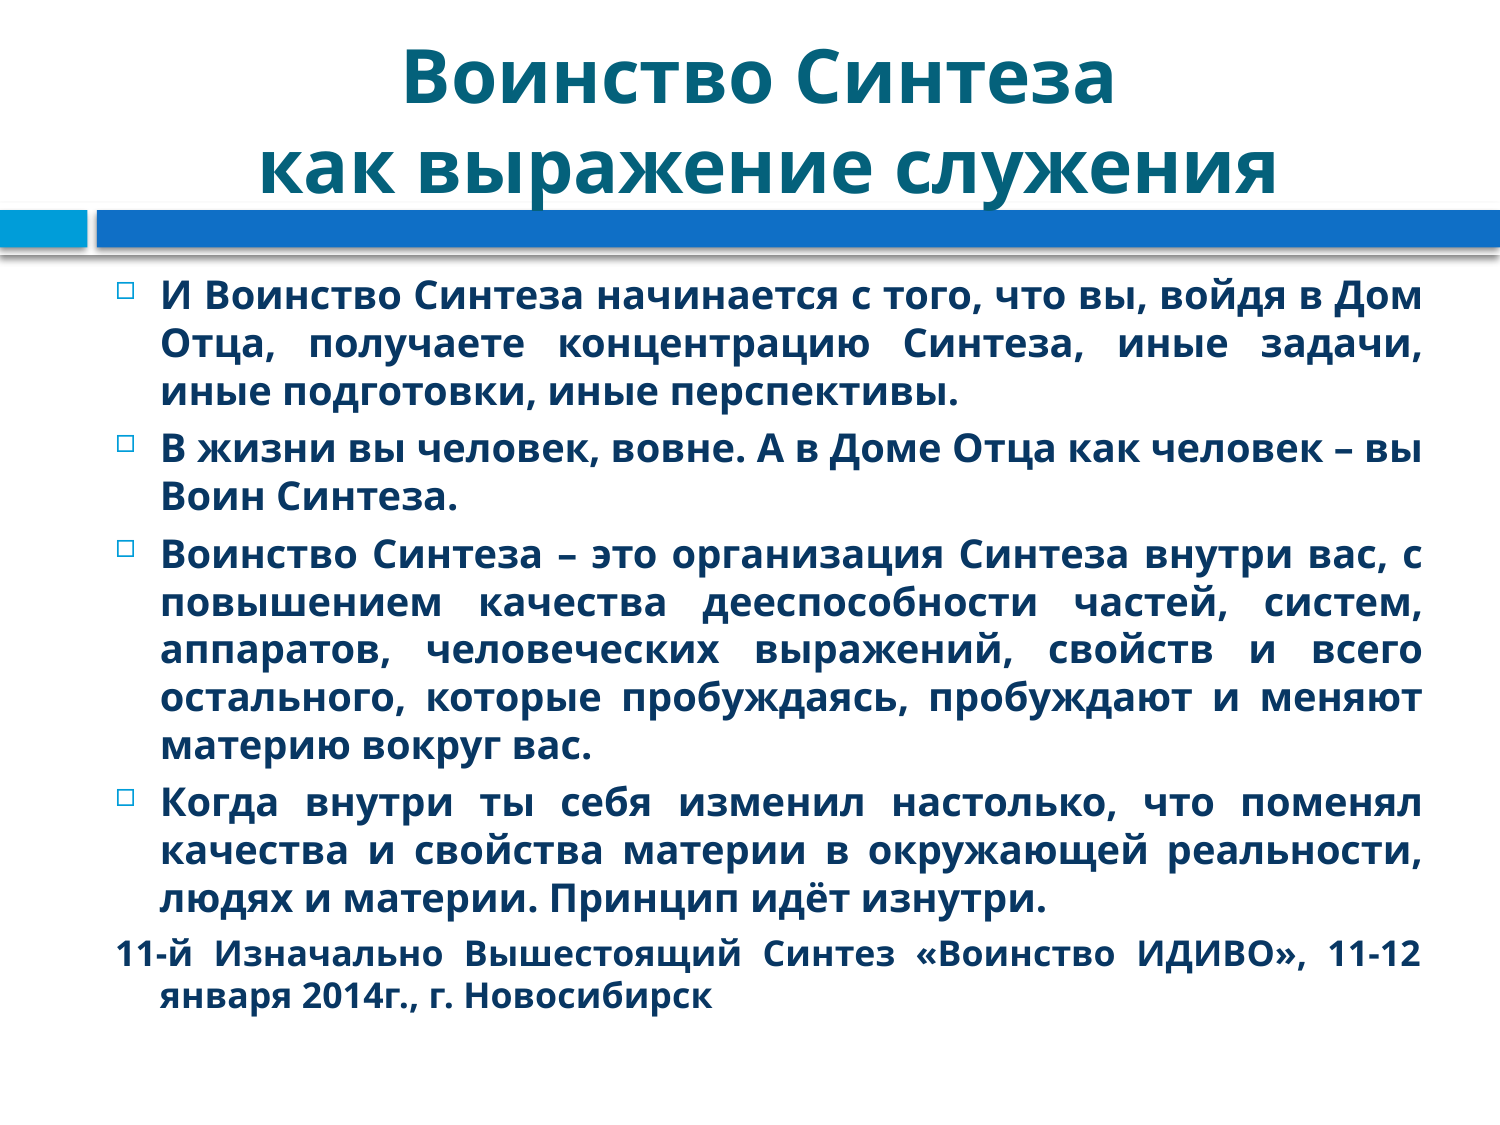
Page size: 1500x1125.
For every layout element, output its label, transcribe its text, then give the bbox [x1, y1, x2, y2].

list И Воинство Синтеза начинается с того, что вы, войдя в Дом Отца, получаете концентрацию Синтеза, иные задачи, иные подготовки, иные перспективы. В жизни вы человек, вовне. А в Доме Отца как человек – вы Воин Синтеза. Воинство Синтеза – это организация Синтеза внутри вас, с повышением качества дееспособности частей, систем, аппаратов, человеческих выражений, свойств и всего остального, которые пробуждаясь, пробуждают и меняют материю вокруг вас. Когда внутри ты себя изменил настолько, что поменял качества и свойства материи в окружающей реальности, людях и материи. Принцип идёт изнутри. 11-й Изначально Вышестоящий Синтез «Воинство ИДИВО», 11-12 января 2014г., г. Новосибирск [100, 262, 1438, 1035]
title Воинство Синтеза как выражение служения [100, 37, 1438, 200]
